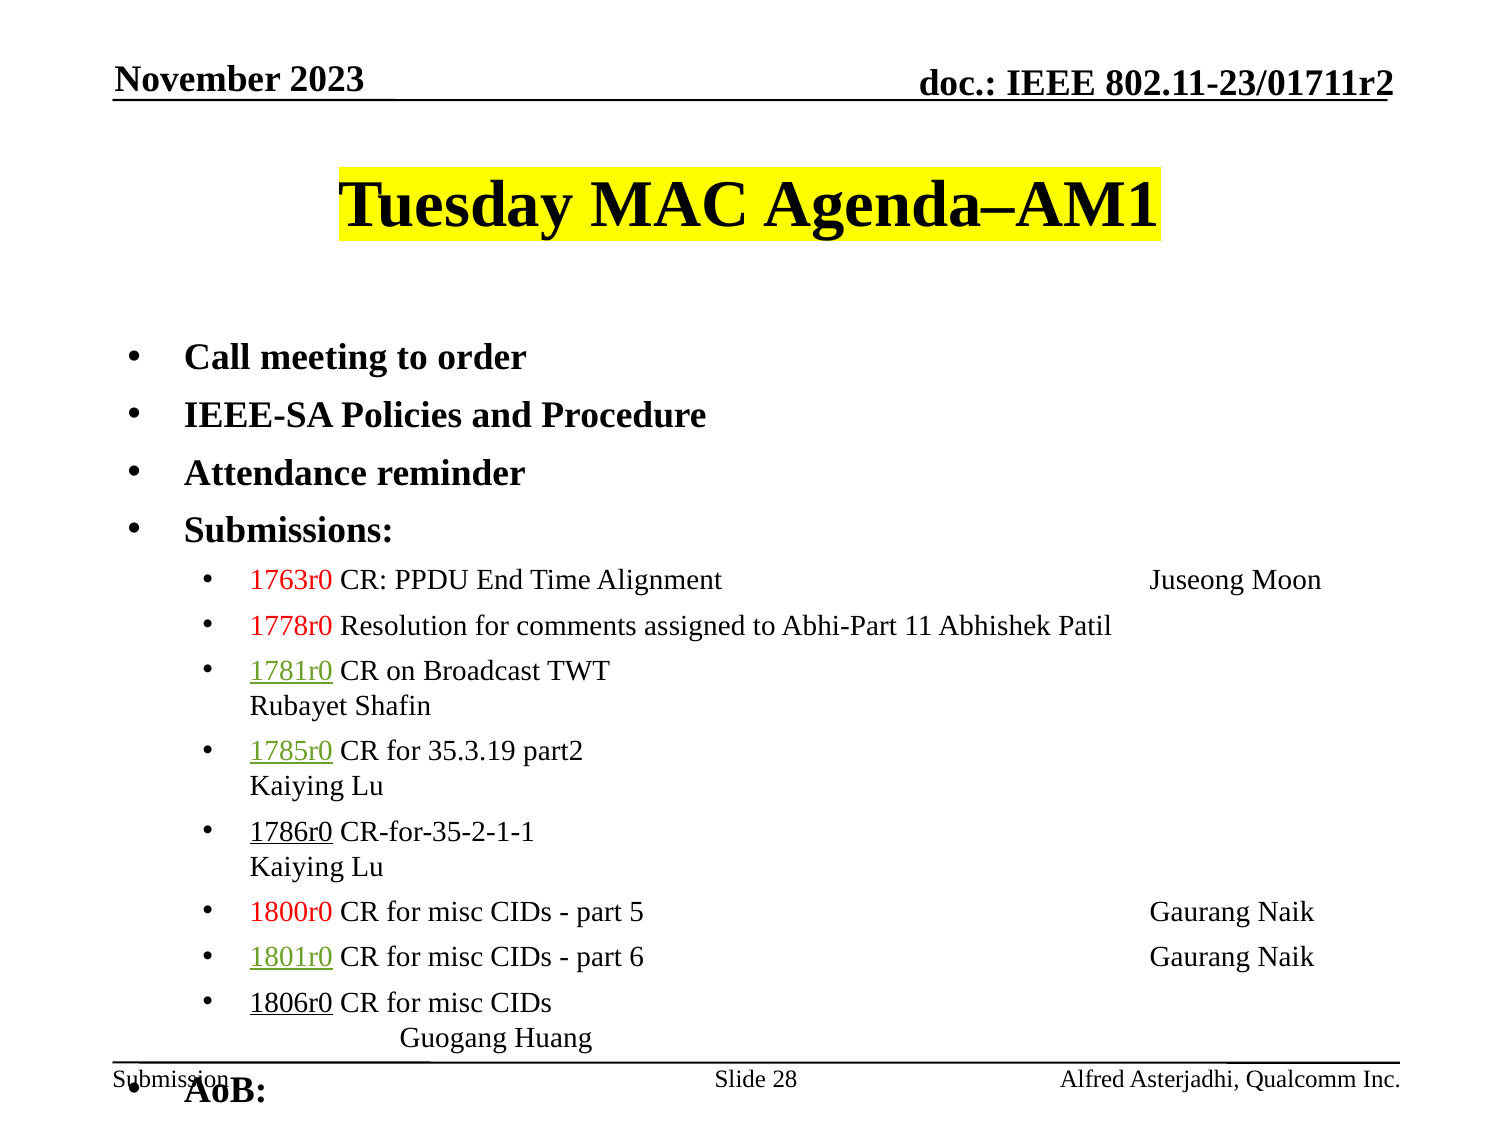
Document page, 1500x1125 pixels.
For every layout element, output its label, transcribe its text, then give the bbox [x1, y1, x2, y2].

slide_number Slide 28 [712, 1061, 800, 1123]
footer Alfred Asterjadhi, Qualcomm Inc. [878, 1061, 1402, 1093]
title Tuesday MAC Agenda–AM1 [112, 112, 1388, 288]
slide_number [114, 54, 423, 100]
list Call meeting to order IEEE-SA Policies and Procedure Attendance reminder Submissions: 1763r0 CR: PPDU End Time Alignment Juseong Moon 1778r0 Resolution for comments assigned to Abhi-Part 11 Abhishek Patil 1781r0 CR on Broadcast TWT Rubayet Shafin 1785r0 CR for 35.3.19 part2 Kaiying Lu 1786r0 CR-for-35-2-1-1 Kaiying Lu 1800r0 CR for misc CIDs - part 5 Gaurang Naik 1801r0 CR for misc CIDs - part 6 Gaurang Naik 1806r0 CR for misc CIDs Guogang Huang AoB: Recess [112, 324, 1388, 1063]
